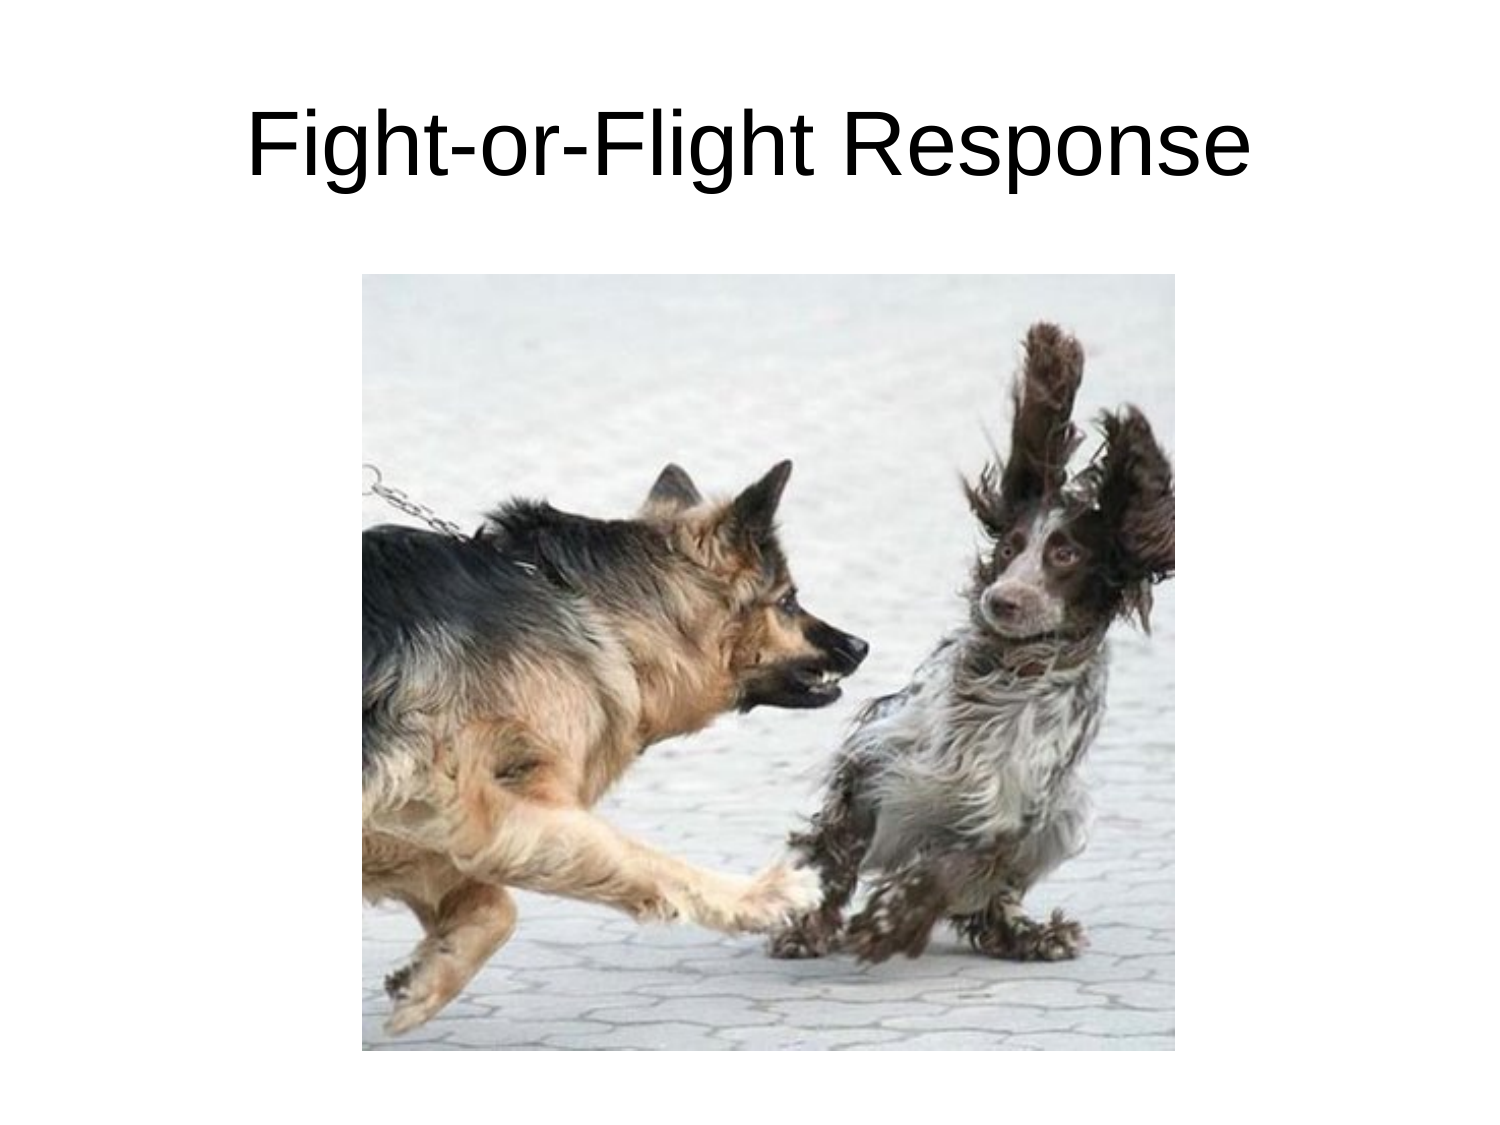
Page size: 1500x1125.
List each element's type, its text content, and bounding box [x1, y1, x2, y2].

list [362, 274, 1176, 1052]
title Fight-or-Flight Response [75, 45, 1425, 233]
